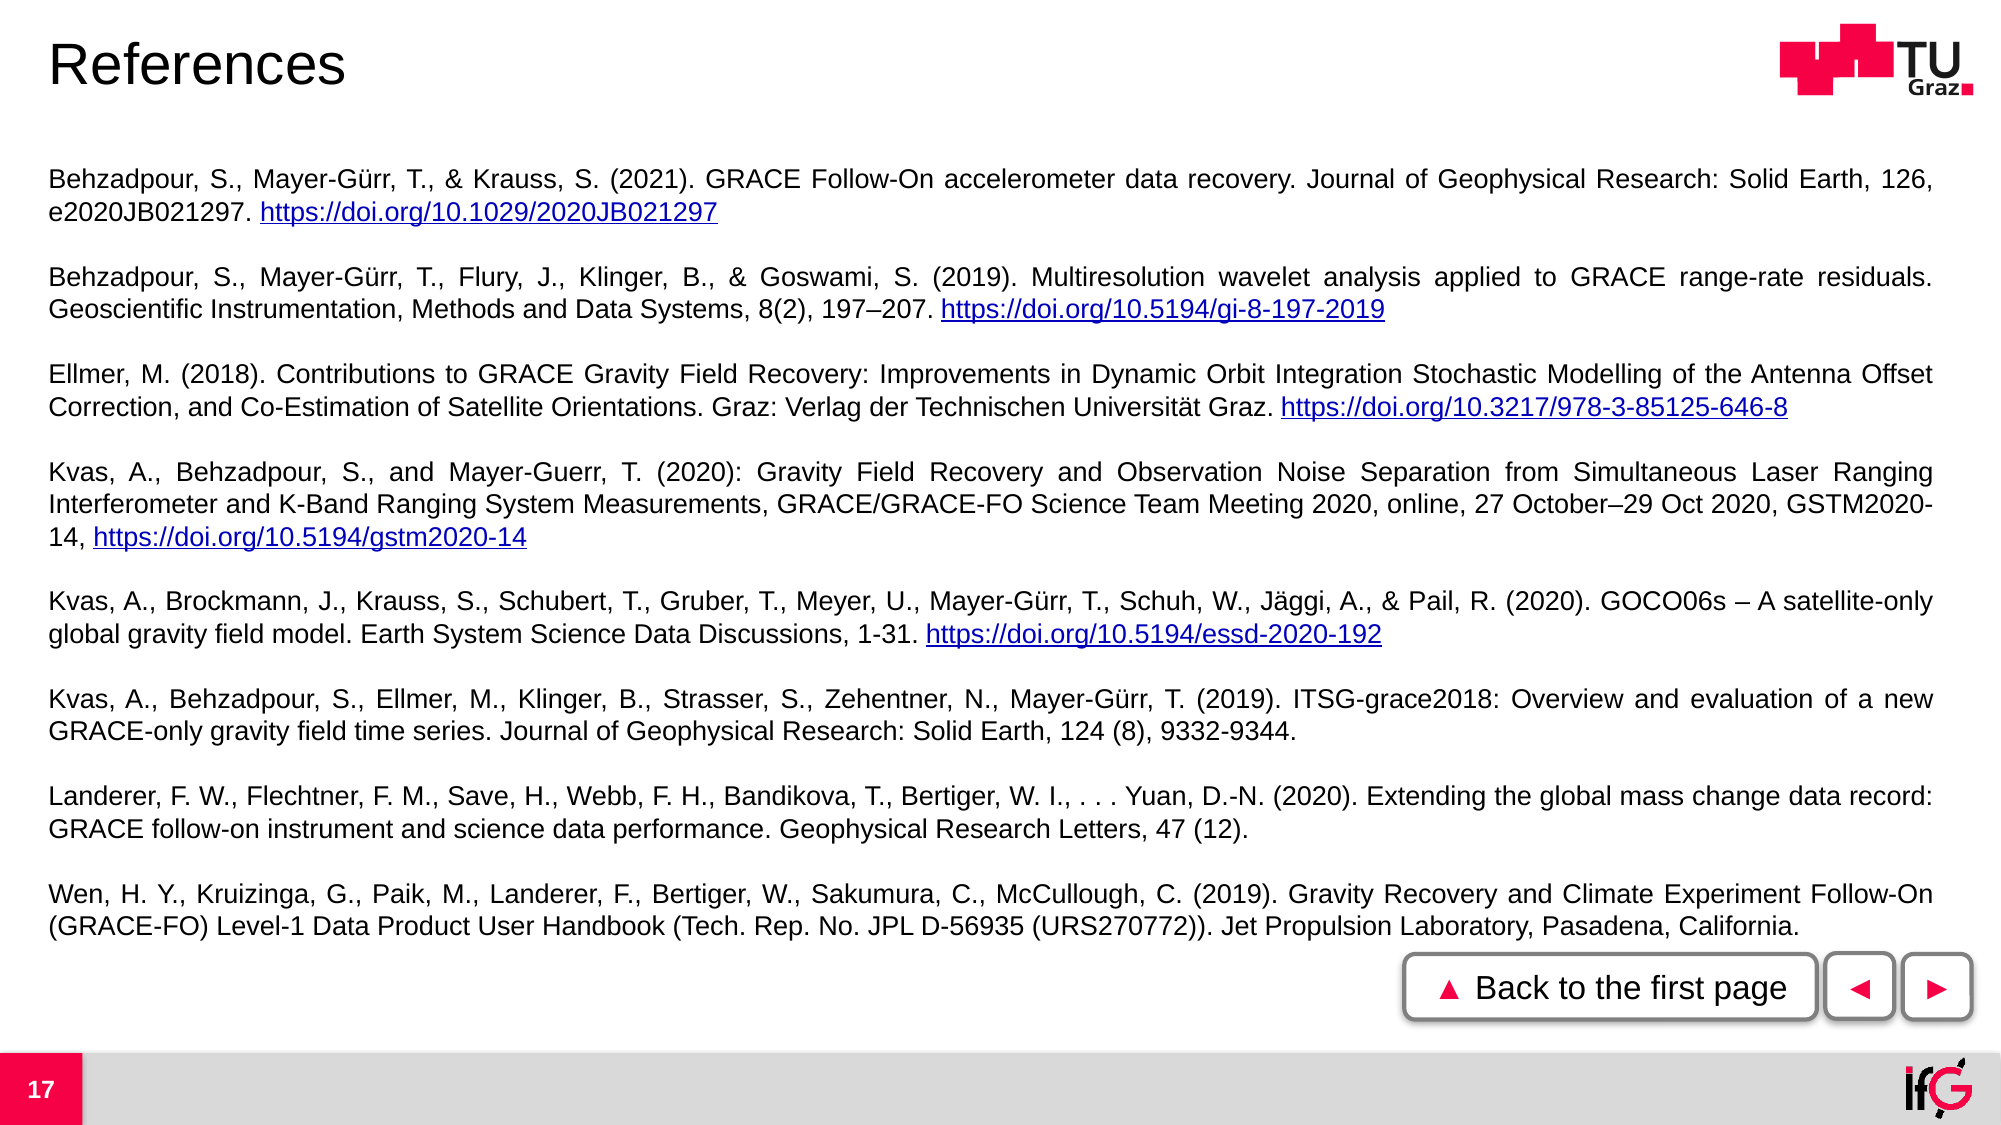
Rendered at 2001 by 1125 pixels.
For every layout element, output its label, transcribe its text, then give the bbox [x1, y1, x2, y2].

picture [1906, 1057, 1972, 1119]
list Behzadpour, S., Mayer‐Gürr, T., & Krauss, S. (2021). GRACE Follow‐On accelerometer data recovery. Journal of Geophysical Research: Solid Earth, 126, e2020JB021297. https://doi.org/10.1029/2020JB021297 Behzadpour, S., Mayer-Gürr, T., Flury, J., Klinger, B., & Goswami, S. (2019). Multiresolution wavelet analysis applied to GRACE range-rate residuals. Geoscientific Instrumentation, Methods and Data Systems, 8(2), 197–207. https://doi.org/10.5194/gi-8-197-2019 Ellmer, M. (2018). Contributions to GRACE Gravity Field Recovery: Improvements in Dynamic Orbit Integration Stochastic Modelling of the Antenna Offset Correction, and Co-Estimation of Satellite Orientations. Graz: Verlag der Technischen Universität Graz. https://doi.org/10.3217/978-3-85125-646-8 Kvas, A., Behzadpour, S., and Mayer-Guerr, T. (2020): Gravity Field Recovery and Observation Noise Separation from Simultaneous Laser Ranging Interferometer and K-Band Ranging System Measurements, GRACE/GRACE-FO Science Team Meeting 2020, online, 27 October–29 Oct 2020, GSTM2020-14, https://doi.org/10.5194/gstm2020-14 Kvas, A., Brockmann, J., Krauss, S., Schubert, T., Gruber, T., Meyer, U., Mayer-Gürr, T., Schuh, W., Jäggi, A., & Pail, R. (2020). GOCO06s – A satellite-only global gravity field model. Earth System Science Data Discussions, 1-31. https://doi.org/10.5194/essd-2020-192 Kvas, A., Behzadpour, S., Ellmer, M., Klinger, B., Strasser, S., Zehentner, N., Mayer-Gürr, T. (2019). ITSG-grace2018: Overview and evaluation of a new GRACE-only gravity field time series. Journal of Geophysical Research: Solid Earth, 124 (8), 9332-9344. Landerer, F. W., Flechtner, F. M., Save, H., Webb, F. H., Bandikova, T., Bertiger, W. I., . . . Yuan, D.-N. (2020). Extending the global mass change data record: GRACE follow-on instrument and science data performance. Geophysical Research Letters, 47 (12). Wen, H. Y., Kruizinga, G., Paik, M., Landerer, F., Bertiger, W., Sakumura, C., McCullough, C. (2019). Gravity Recovery and Climate Experiment Follow-On (GRACE-FO) Level-1 Data Product User Handbook (Tech. Rep. No. JPL D-56935 (URS270772)). Jet Propulsion Laboratory, Pasadena, California. [33, 154, 1948, 1033]
picture [1776, 19, 1977, 100]
text_box ◄ [1824, 952, 1896, 1020]
slide_number 17 [0, 1058, 83, 1119]
title References [33, 18, 1742, 105]
text_box ▲ Back to the first page [1403, 953, 1818, 1021]
text_box ► [1901, 953, 1973, 1021]
